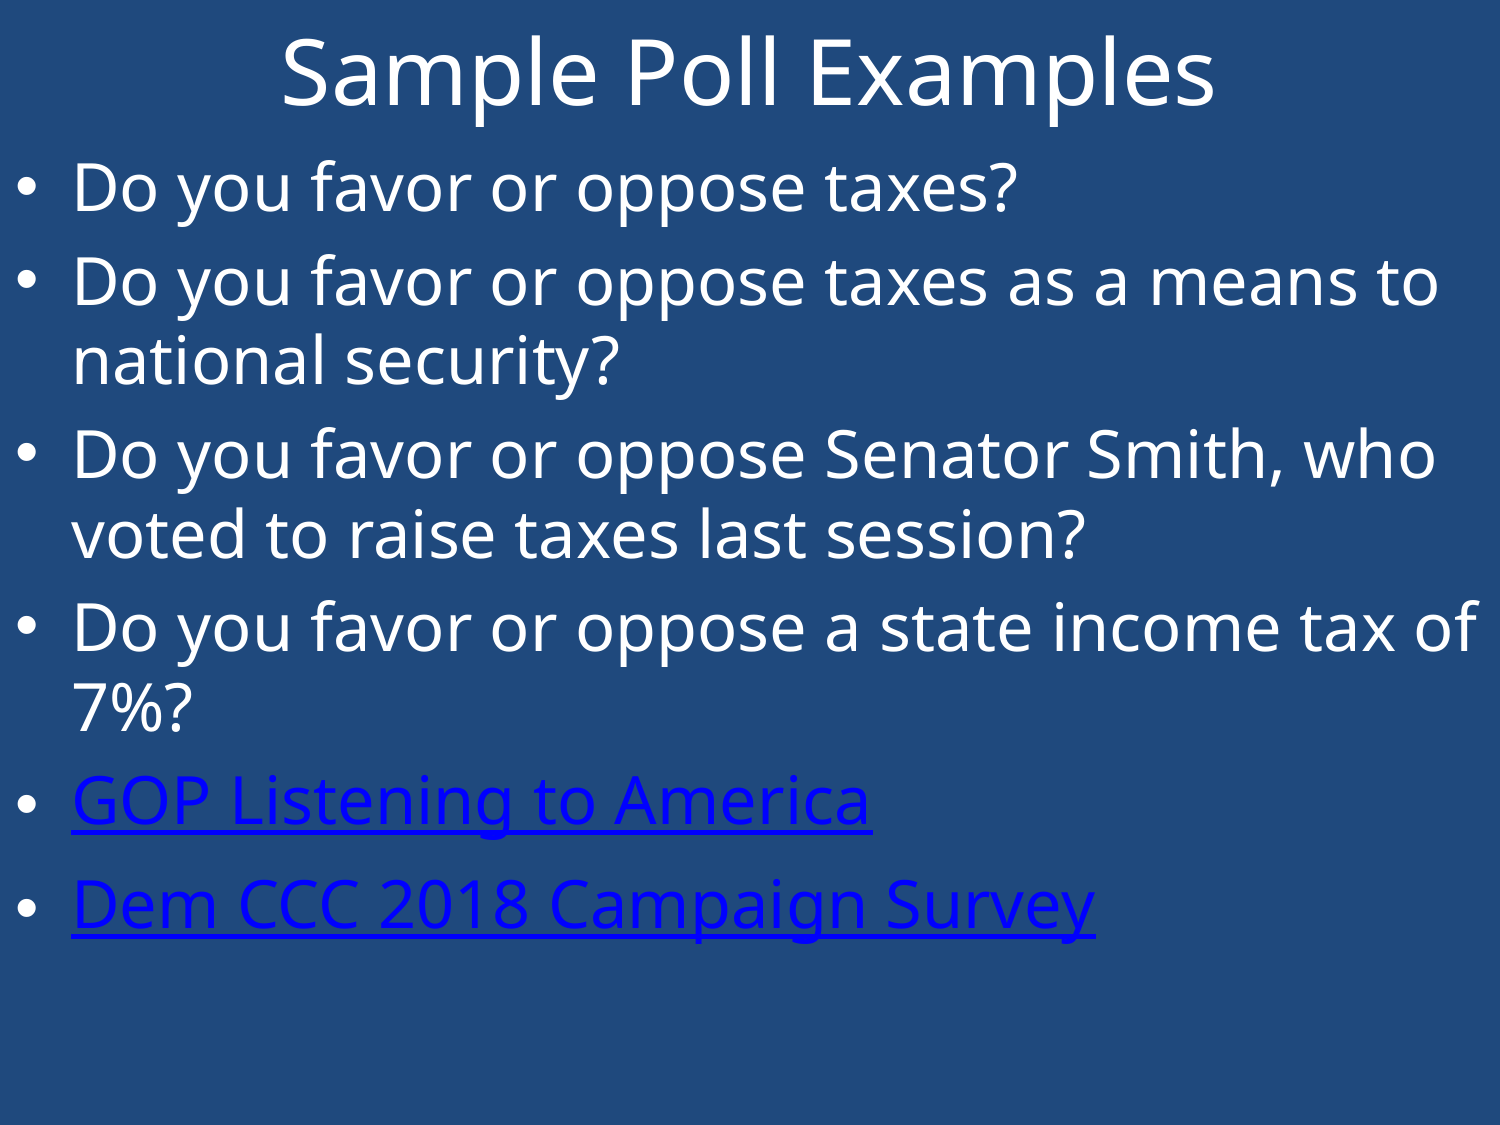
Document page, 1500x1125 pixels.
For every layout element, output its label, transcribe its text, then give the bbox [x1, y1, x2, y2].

list Do you favor or oppose taxes? Do you favor or oppose taxes as a means to national security? Do you favor or oppose Senator Smith, who voted to raise taxes last session? Do you favor or oppose a state income tax of 7%? GOP Listening to America Dem CCC 2018 Campaign Survey [0, 137, 1500, 1125]
title Sample Poll Examples [0, 0, 1500, 137]
